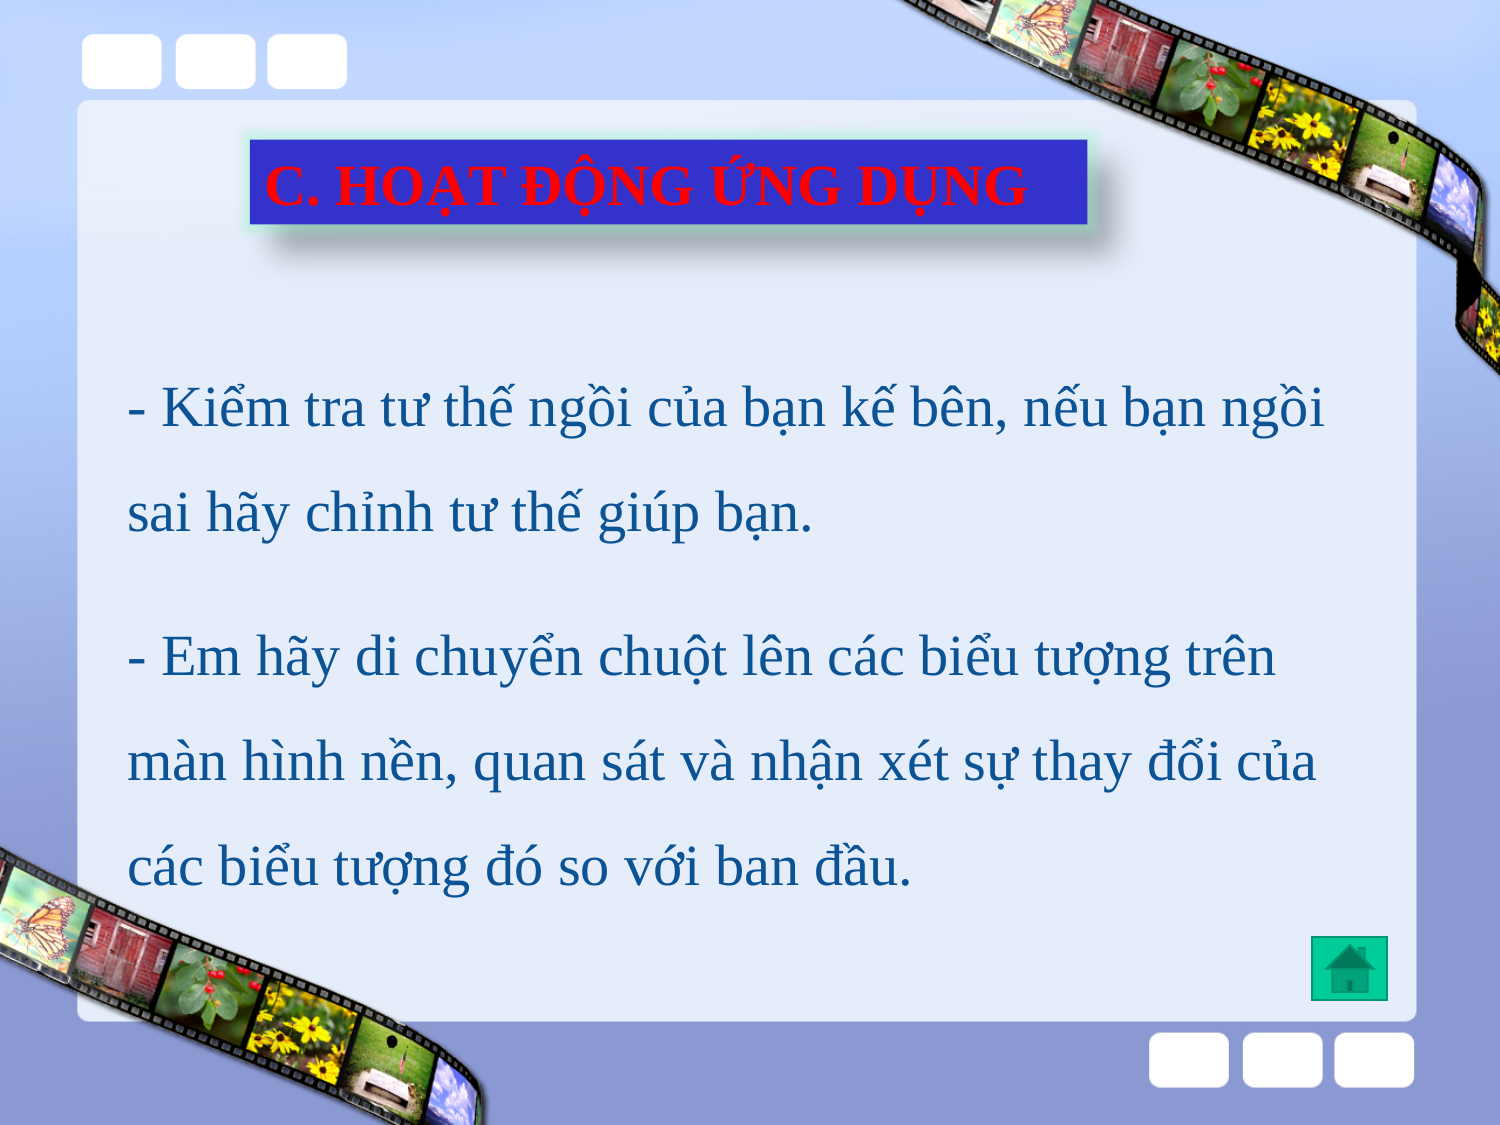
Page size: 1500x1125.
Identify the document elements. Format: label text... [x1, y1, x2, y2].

text_box - Em hãy di chuyển chuột lên các biểu tượng trên màn hình nền, quan sát và nhận xét sự thay đổi của các biểu tượng đó so với ban đầu. [112, 575, 1400, 905]
text_box - Kiểm tra tư thế ngồi của bạn kế bên, nếu bạn ngồi sai hãy chỉnh tư thế giúp bạn. [112, 325, 1400, 551]
picture [0, 0, 1500, 1125]
text_box C. HOẠT ĐỘNG ỨNG DỤNG [249, 139, 1088, 225]
